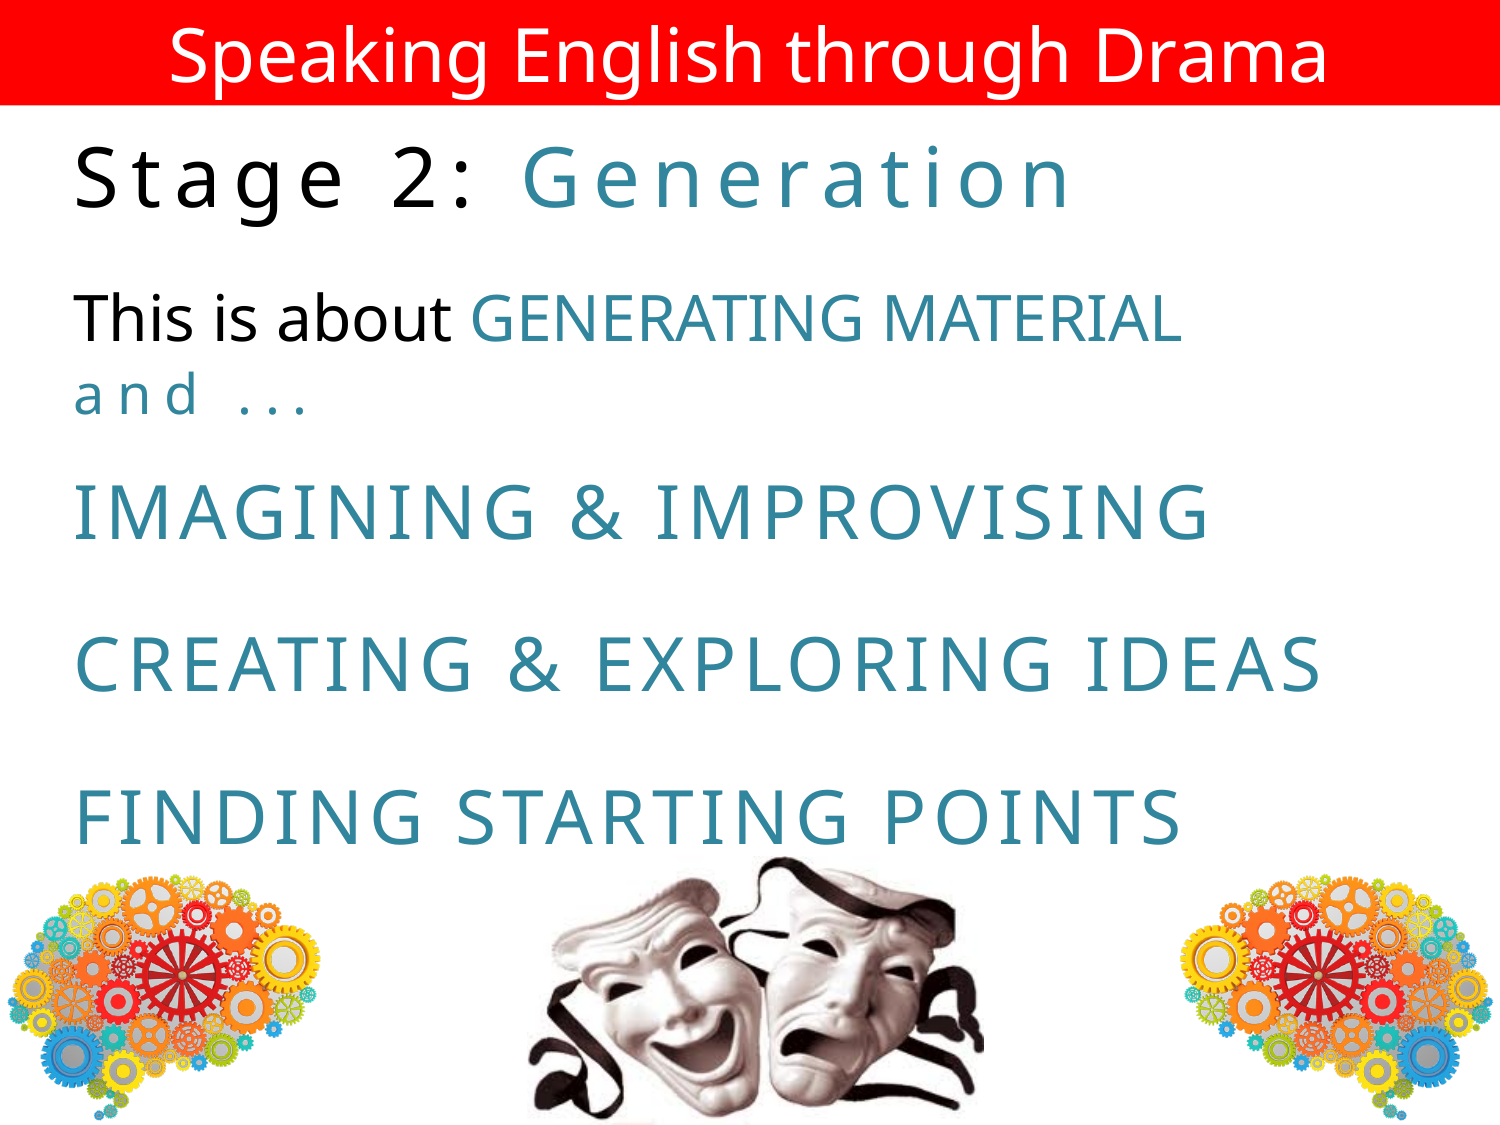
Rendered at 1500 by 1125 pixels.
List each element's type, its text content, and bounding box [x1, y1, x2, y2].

text_box IMAGINING & IMPROVISING [58, 456, 1500, 563]
text_box CREATING & EXPLORING IDEAS [58, 609, 1500, 715]
text_box and ... [58, 351, 1500, 434]
text_box FINDING STARTING POINTS [58, 761, 1500, 868]
text_box Stage 2: Generation [58, 117, 1500, 258]
picture [1173, 866, 1500, 1125]
picture [527, 855, 984, 1125]
text_box This is about GENERATING MATERIAL [58, 269, 1500, 351]
title Speaking English through Drama [0, 0, 1500, 106]
picture [0, 866, 327, 1125]
